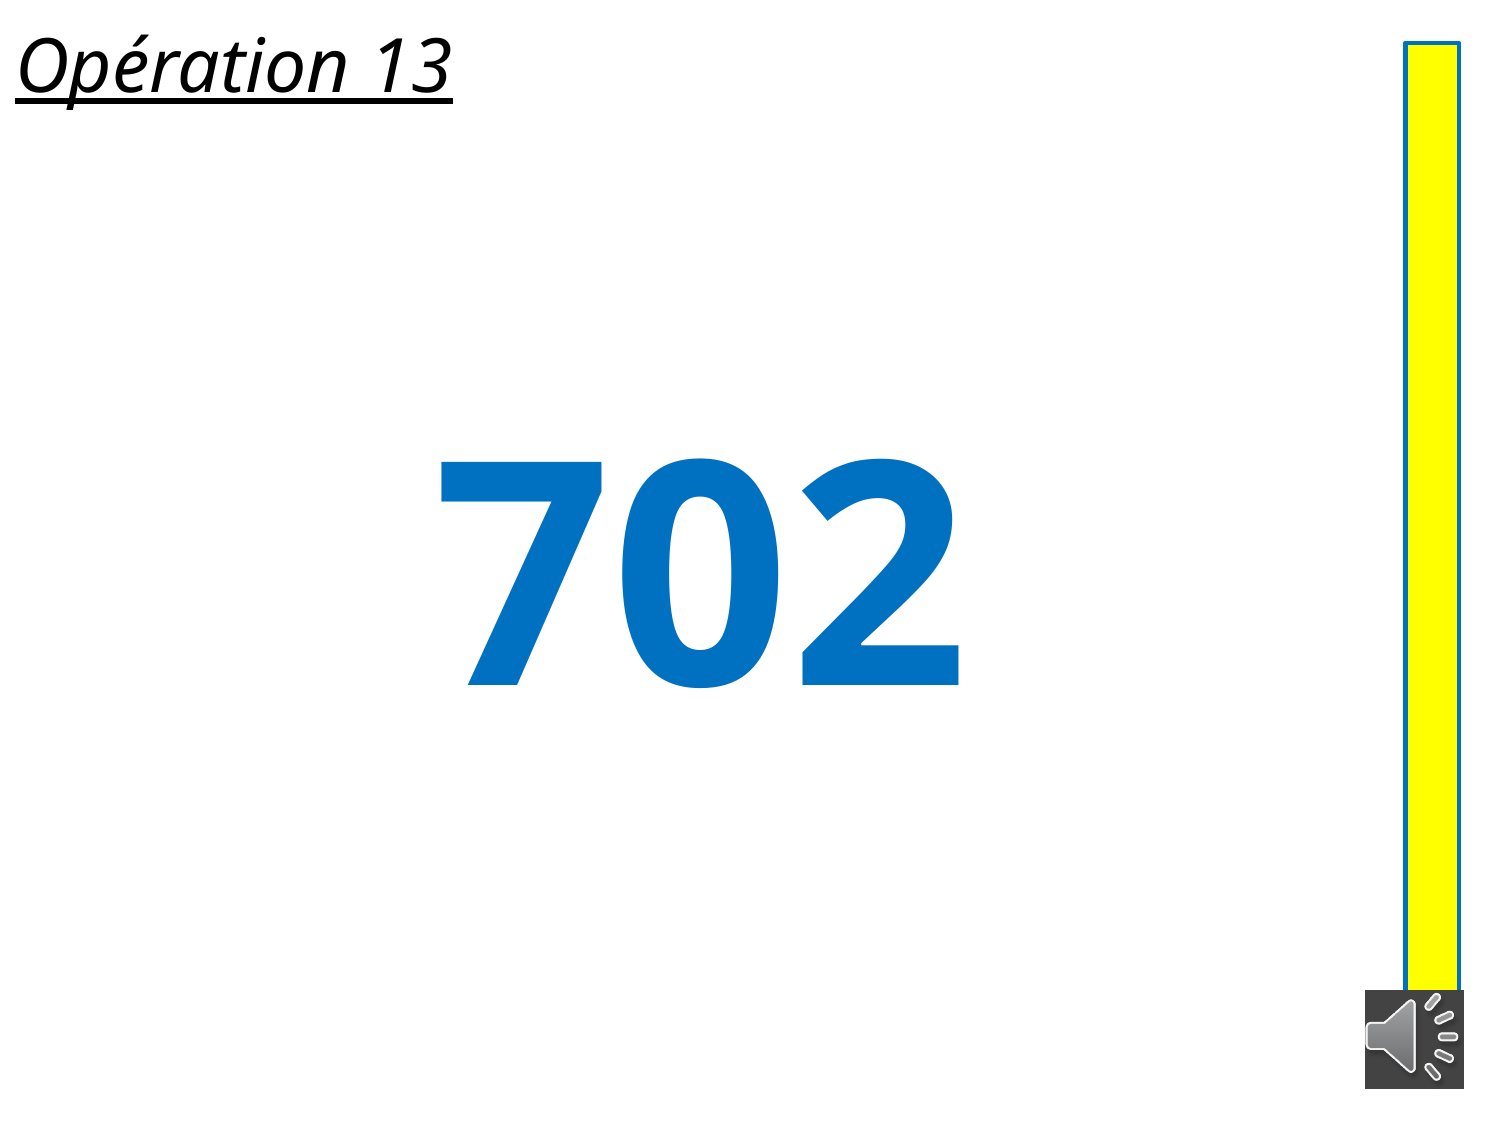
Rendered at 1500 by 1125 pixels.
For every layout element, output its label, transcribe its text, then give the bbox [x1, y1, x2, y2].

picture [1364, 989, 1465, 1090]
text_box [1403, 41, 1461, 987]
title Opération 13 [0, 0, 502, 126]
text_box 702 [0, 365, 1403, 756]
